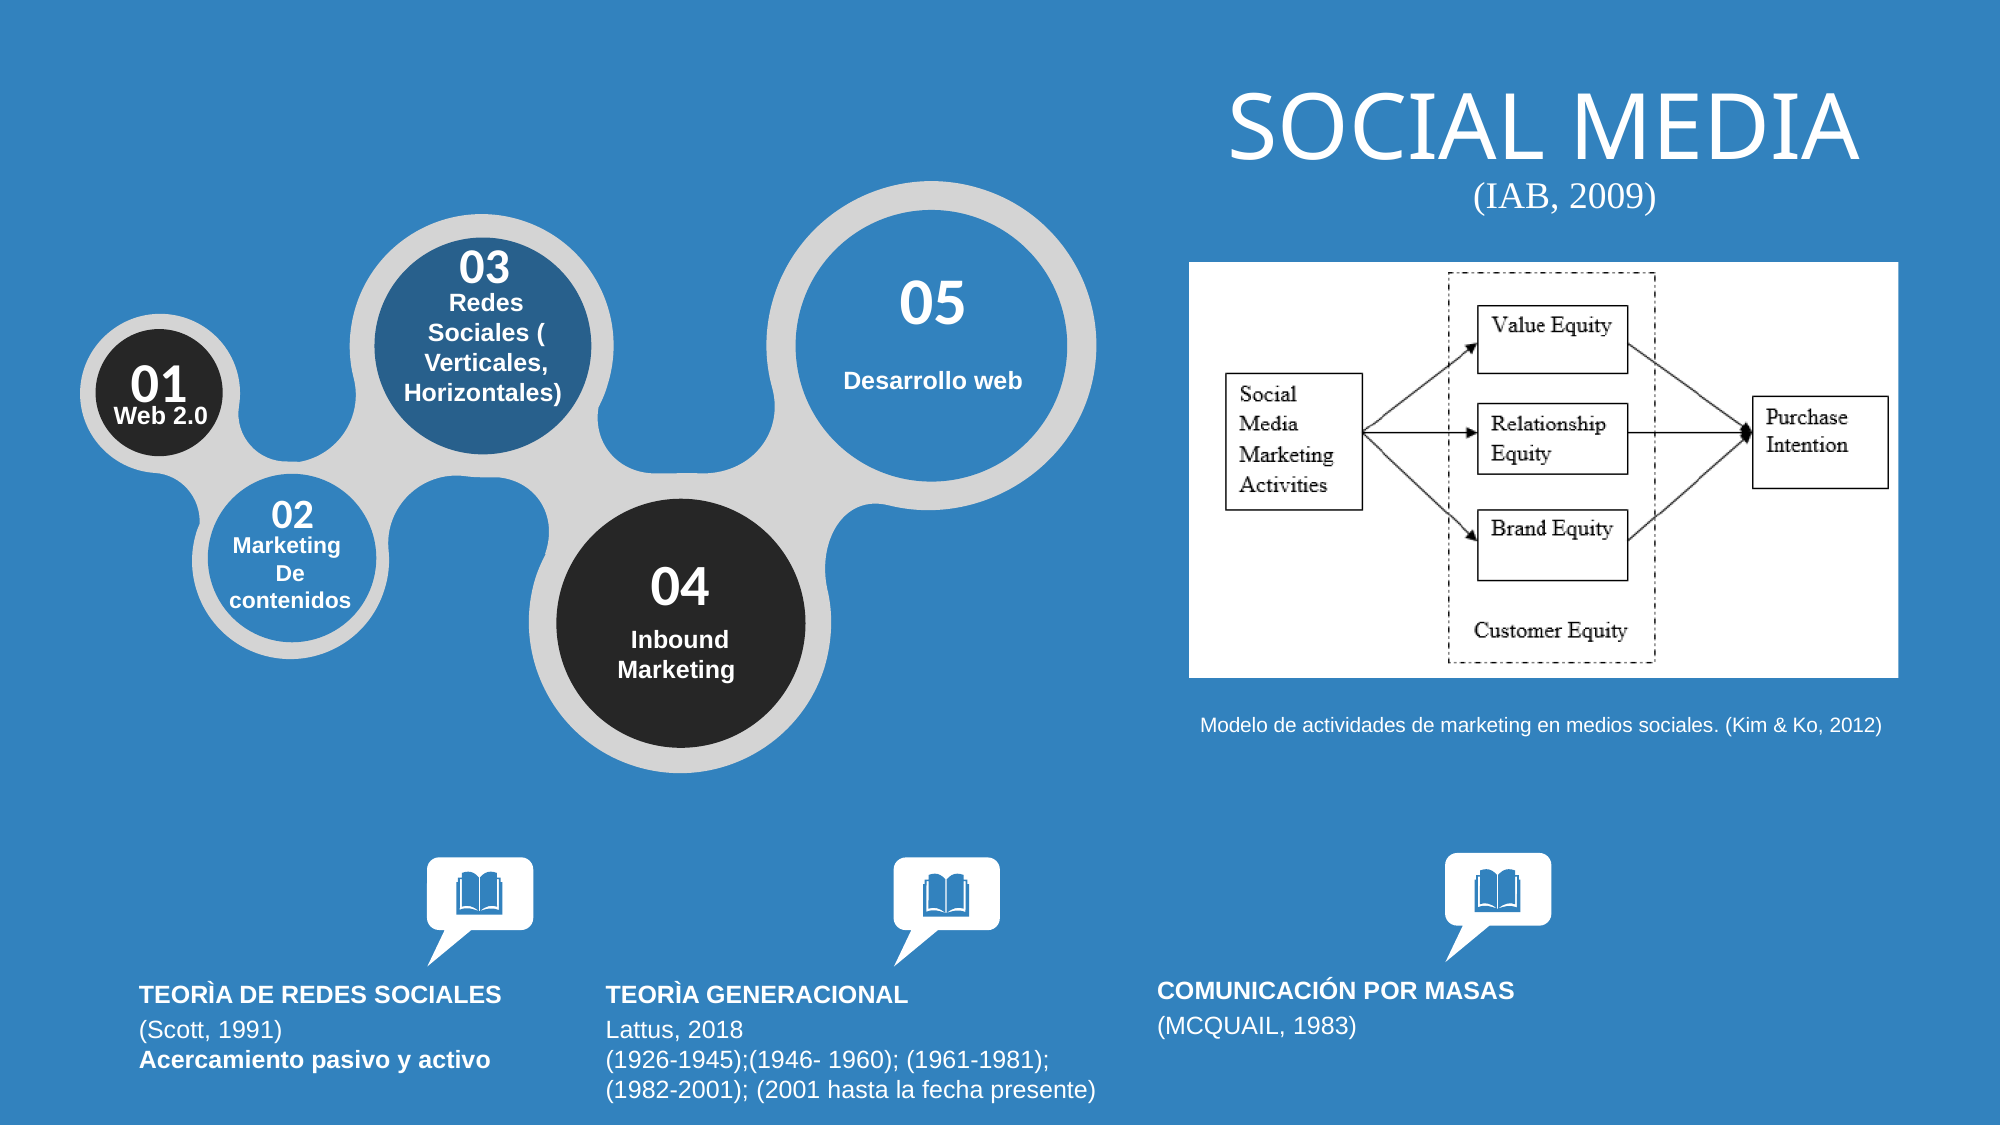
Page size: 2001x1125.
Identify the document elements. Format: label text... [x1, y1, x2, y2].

text_box [1473, 868, 1522, 914]
text_box [922, 872, 971, 918]
text_box SOCIAL MEDIA [1086, 60, 2000, 185]
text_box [70, 161, 1116, 791]
text_box [455, 870, 504, 916]
text_box Modelo de actividades de marketing en medios sociales. (Kim & Ko, 2012) [1116, 679, 1908, 745]
text_box [425, 856, 535, 968]
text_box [1157, 974, 1529, 1040]
text_box (IAB, 2009) [1458, 163, 1689, 224]
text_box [605, 978, 1116, 1125]
text_box Acercamiento pasivo y activo [139, 1044, 511, 1074]
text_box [138, 978, 511, 1044]
text_box [892, 856, 1001, 968]
text_box [1444, 851, 1553, 963]
picture [1189, 262, 1899, 678]
